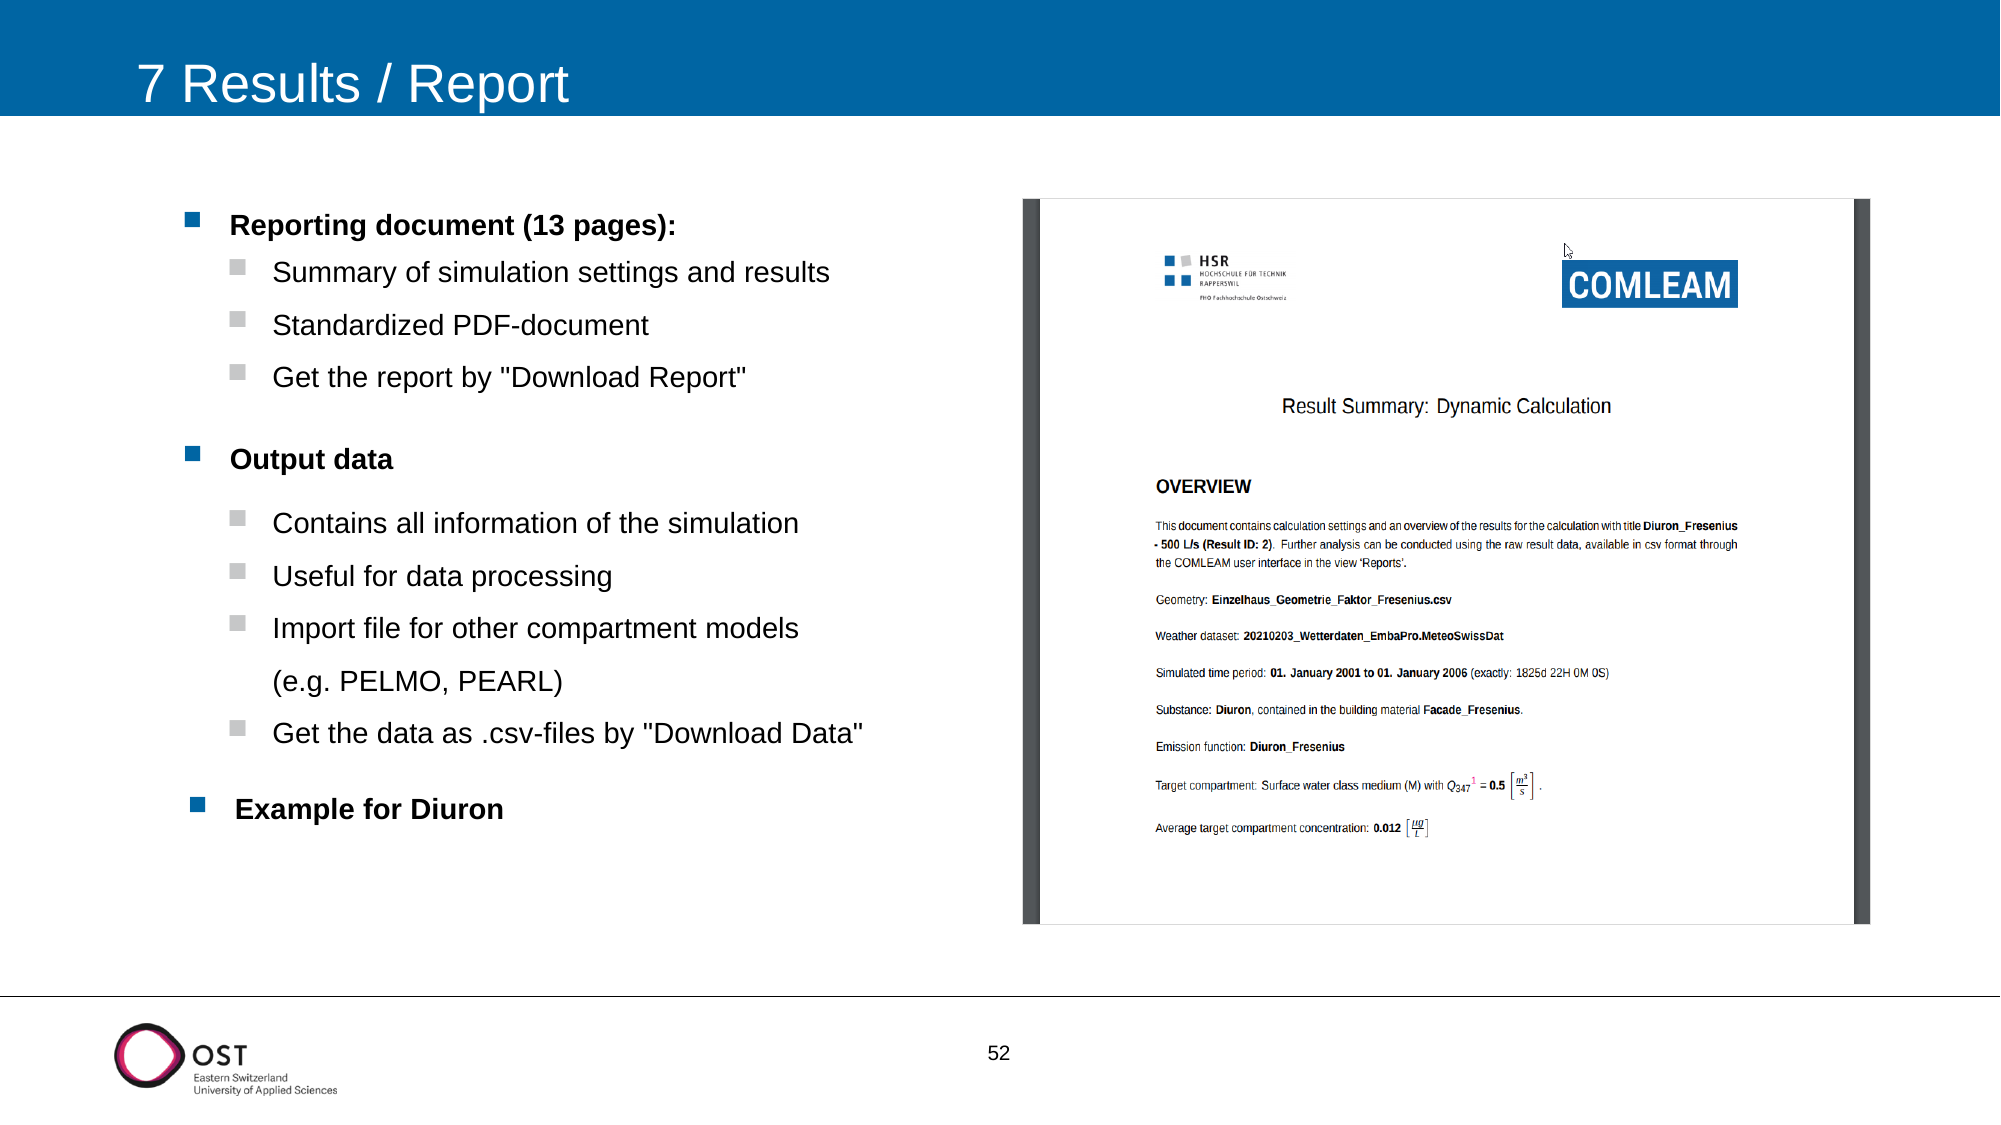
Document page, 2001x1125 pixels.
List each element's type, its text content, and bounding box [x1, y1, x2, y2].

text_box Example for Diuron [173, 783, 859, 834]
picture [114, 1023, 337, 1096]
slide_number 52 [551, 1042, 1447, 1062]
text_box Output data Contains all information of the simulation Useful for data processing Import file for other compartment models (e.g. PELMO, PEARL) Get the data as .csv-files by "Download Data" [125, 432, 882, 757]
title 7 Results / Report [0, 0, 2000, 116]
picture [1021, 198, 1871, 925]
text_box Reporting document (13 pages): Summary of simulation settings and results Standardized PDF-document Get the report by "Download Report" [125, 198, 1012, 401]
